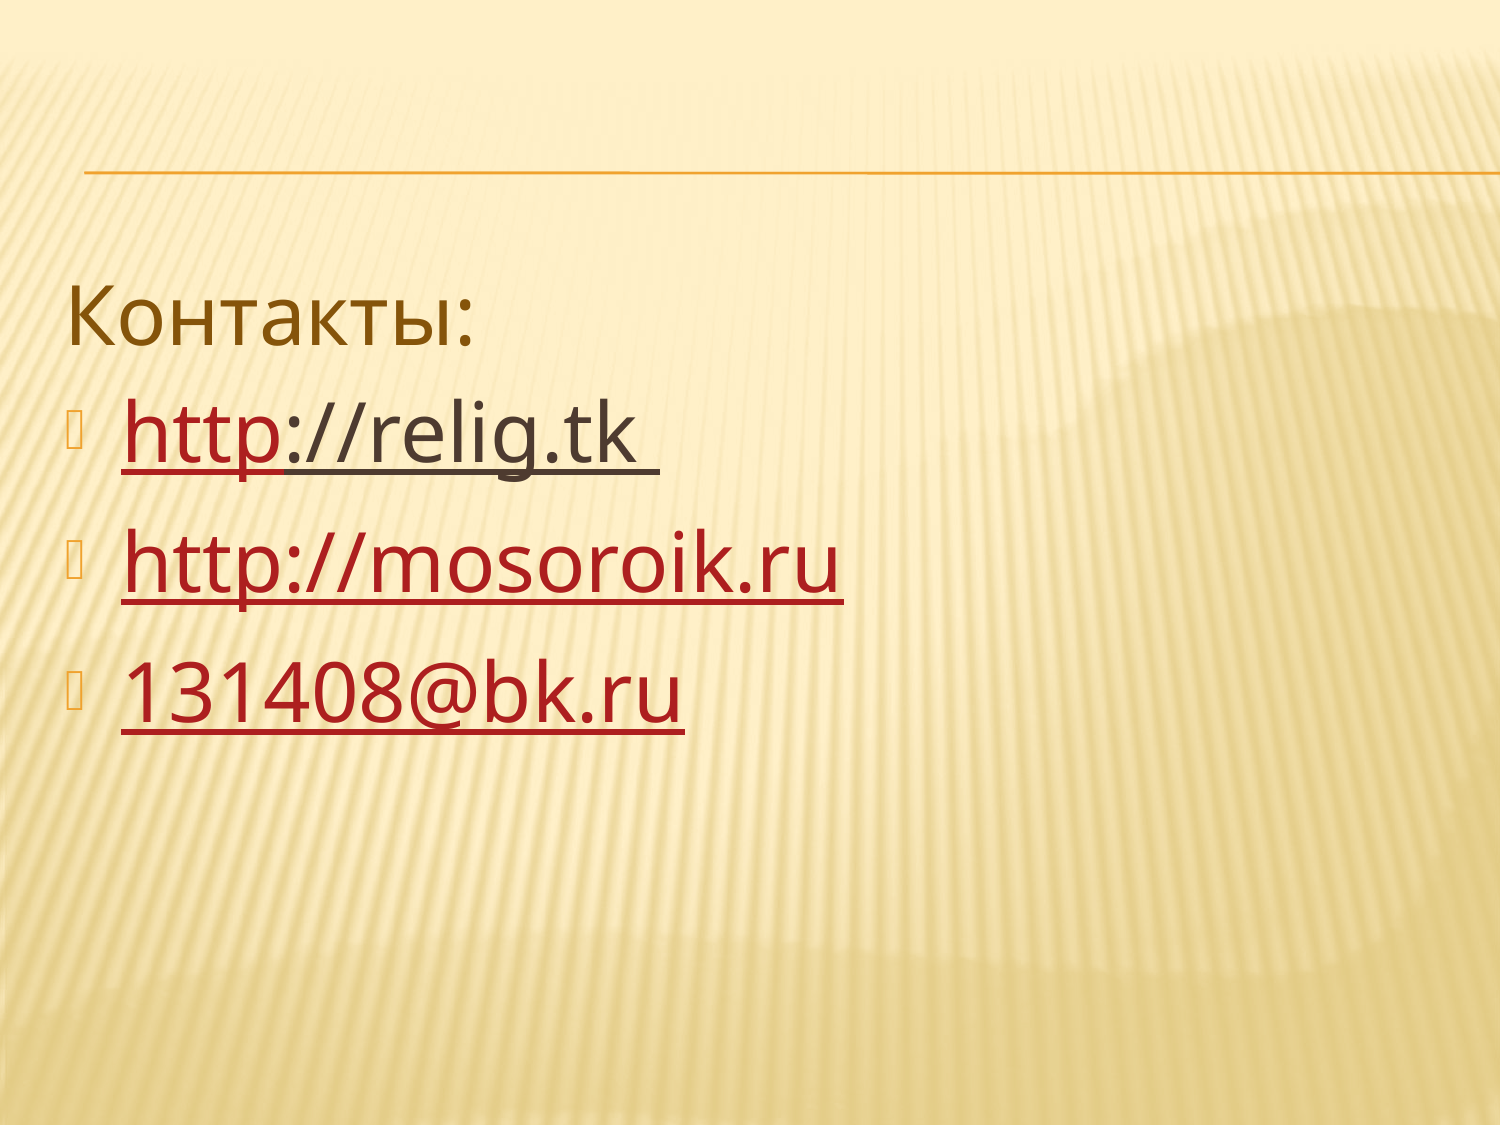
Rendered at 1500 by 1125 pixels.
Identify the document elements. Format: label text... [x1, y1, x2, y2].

list Контакты: http://relig.tk http://mosoroik.ru 131408@bk.ru [50, 254, 1475, 998]
